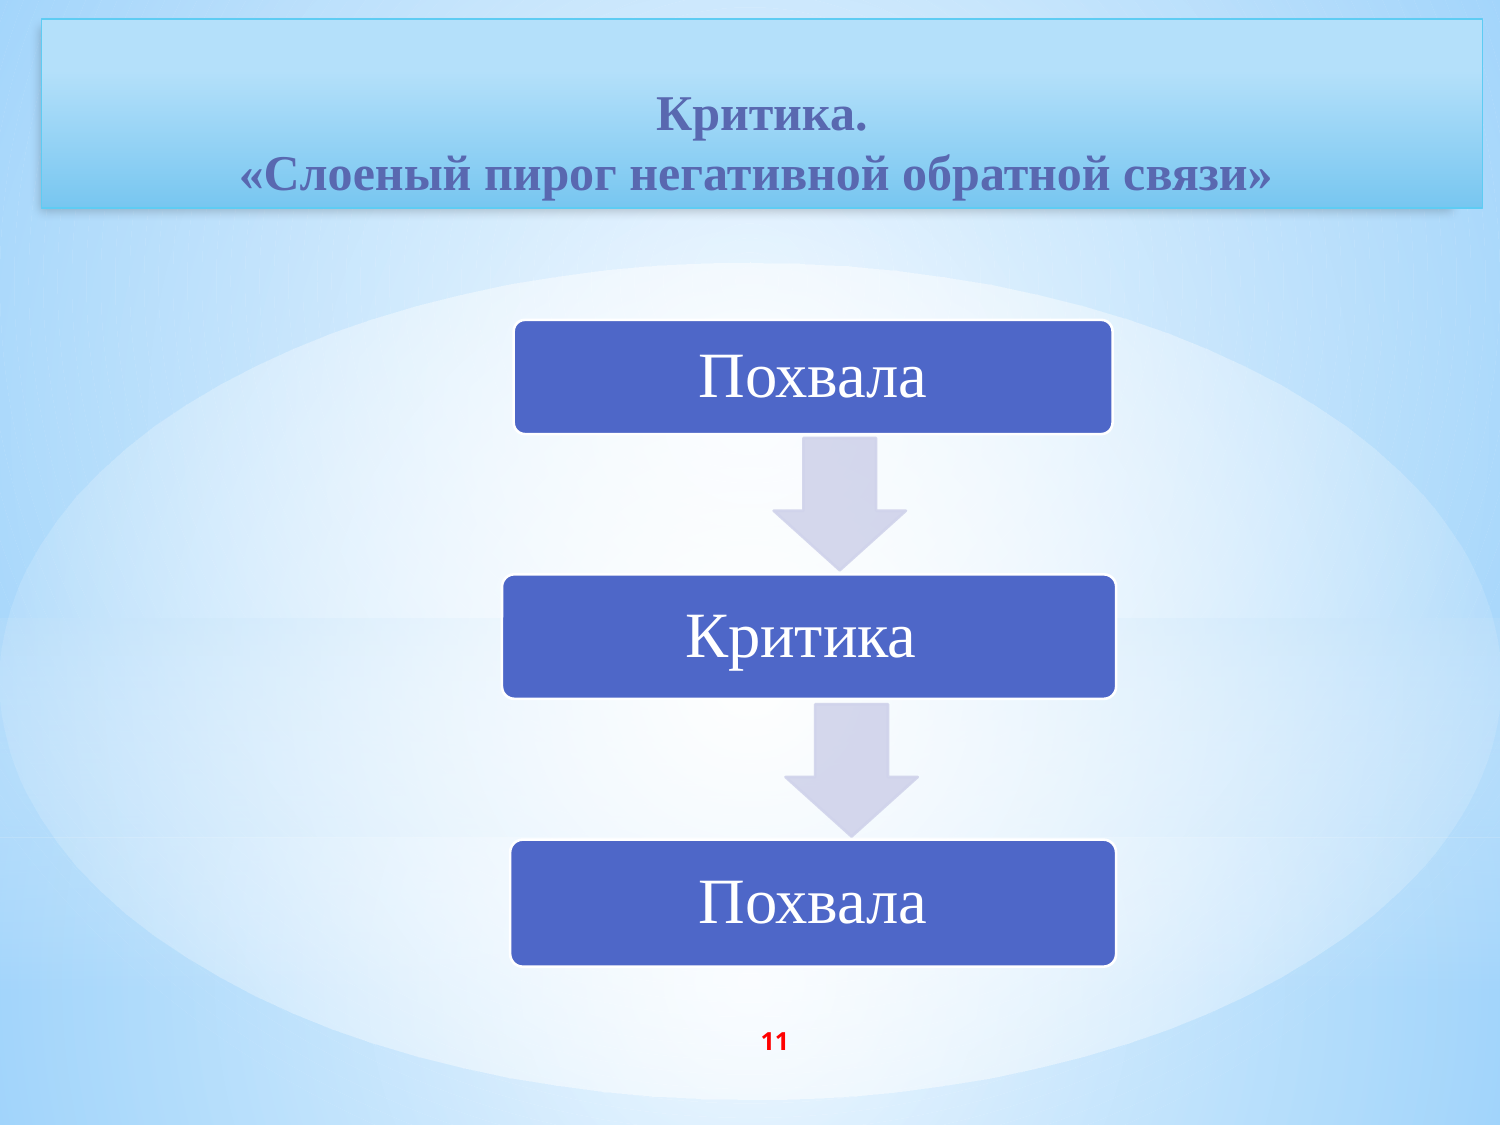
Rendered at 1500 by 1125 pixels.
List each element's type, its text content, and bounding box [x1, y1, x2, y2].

title Критика. «Слоеный пирог негативной обратной связи» [41, 18, 1483, 209]
slide_number 11 [624, 1012, 925, 1073]
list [383, 290, 1117, 970]
